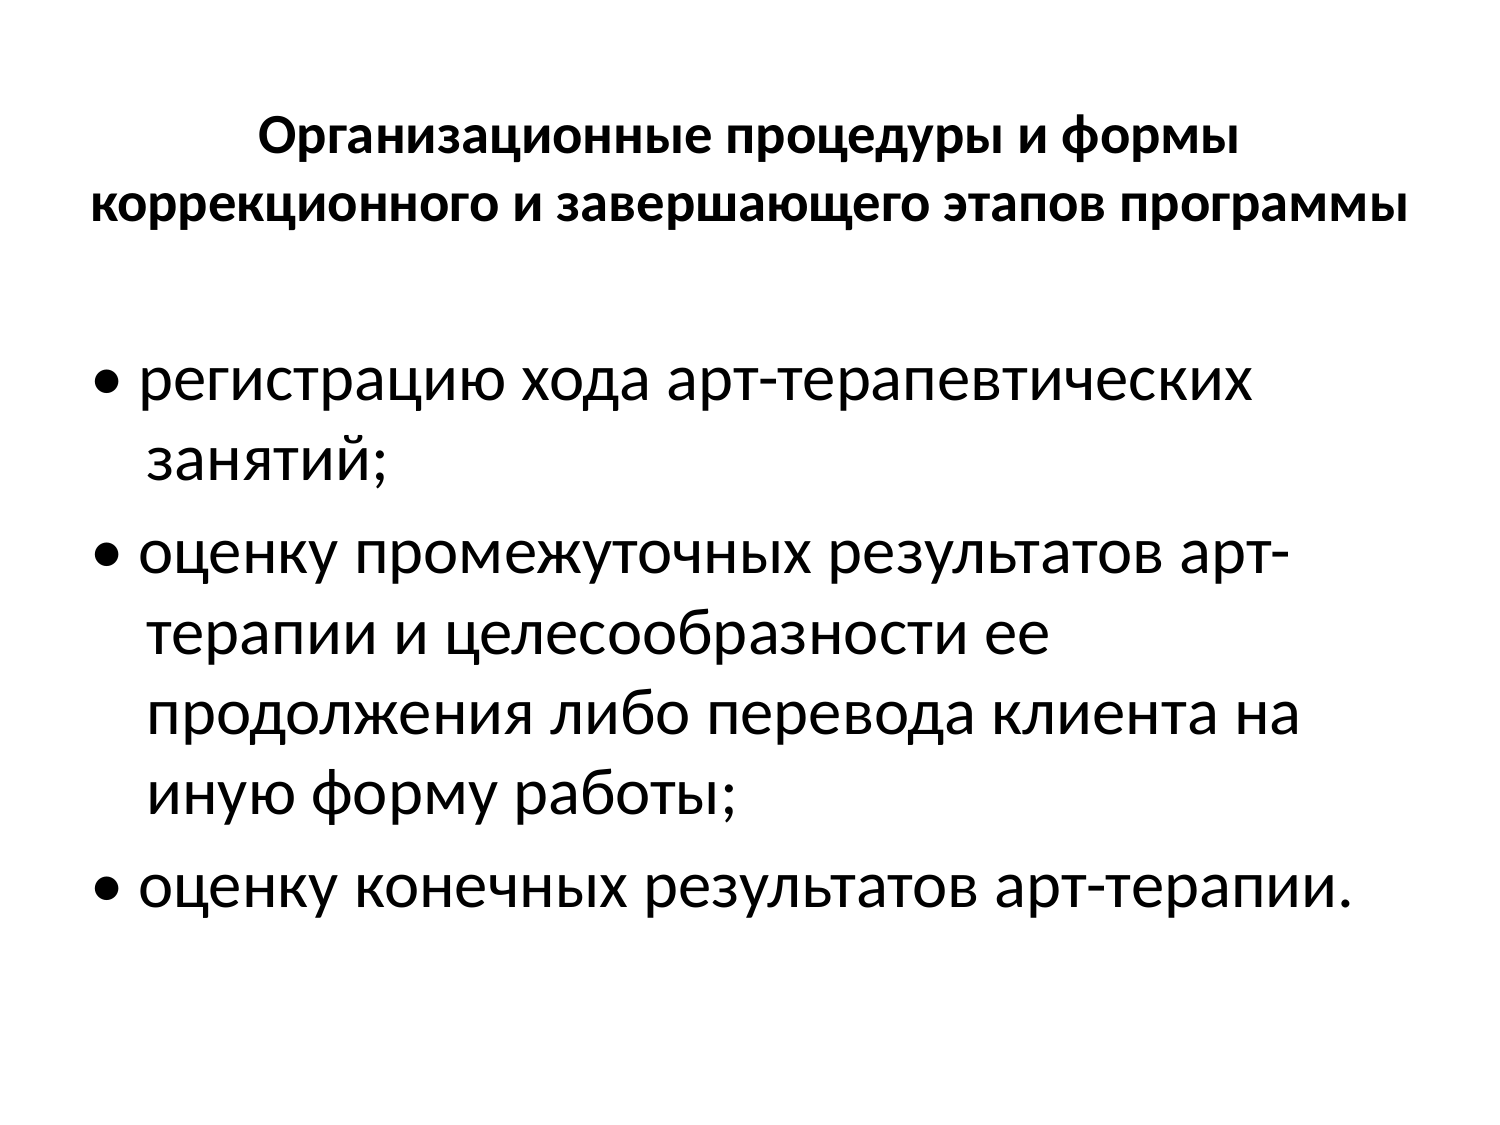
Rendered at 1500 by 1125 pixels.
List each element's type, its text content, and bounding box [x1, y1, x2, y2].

list • регистрацию хода арт-терапевтических занятий; • оценку промежуточных результатов арт-терапии и целесообразности ее продолжения либо перевода клиента на иную форму работы; • оценку конечных результатов арт-терапии. [75, 326, 1425, 1005]
title Организационные процедуры и формы коррекционного и завершающего этапов программы [75, 78, 1425, 326]
